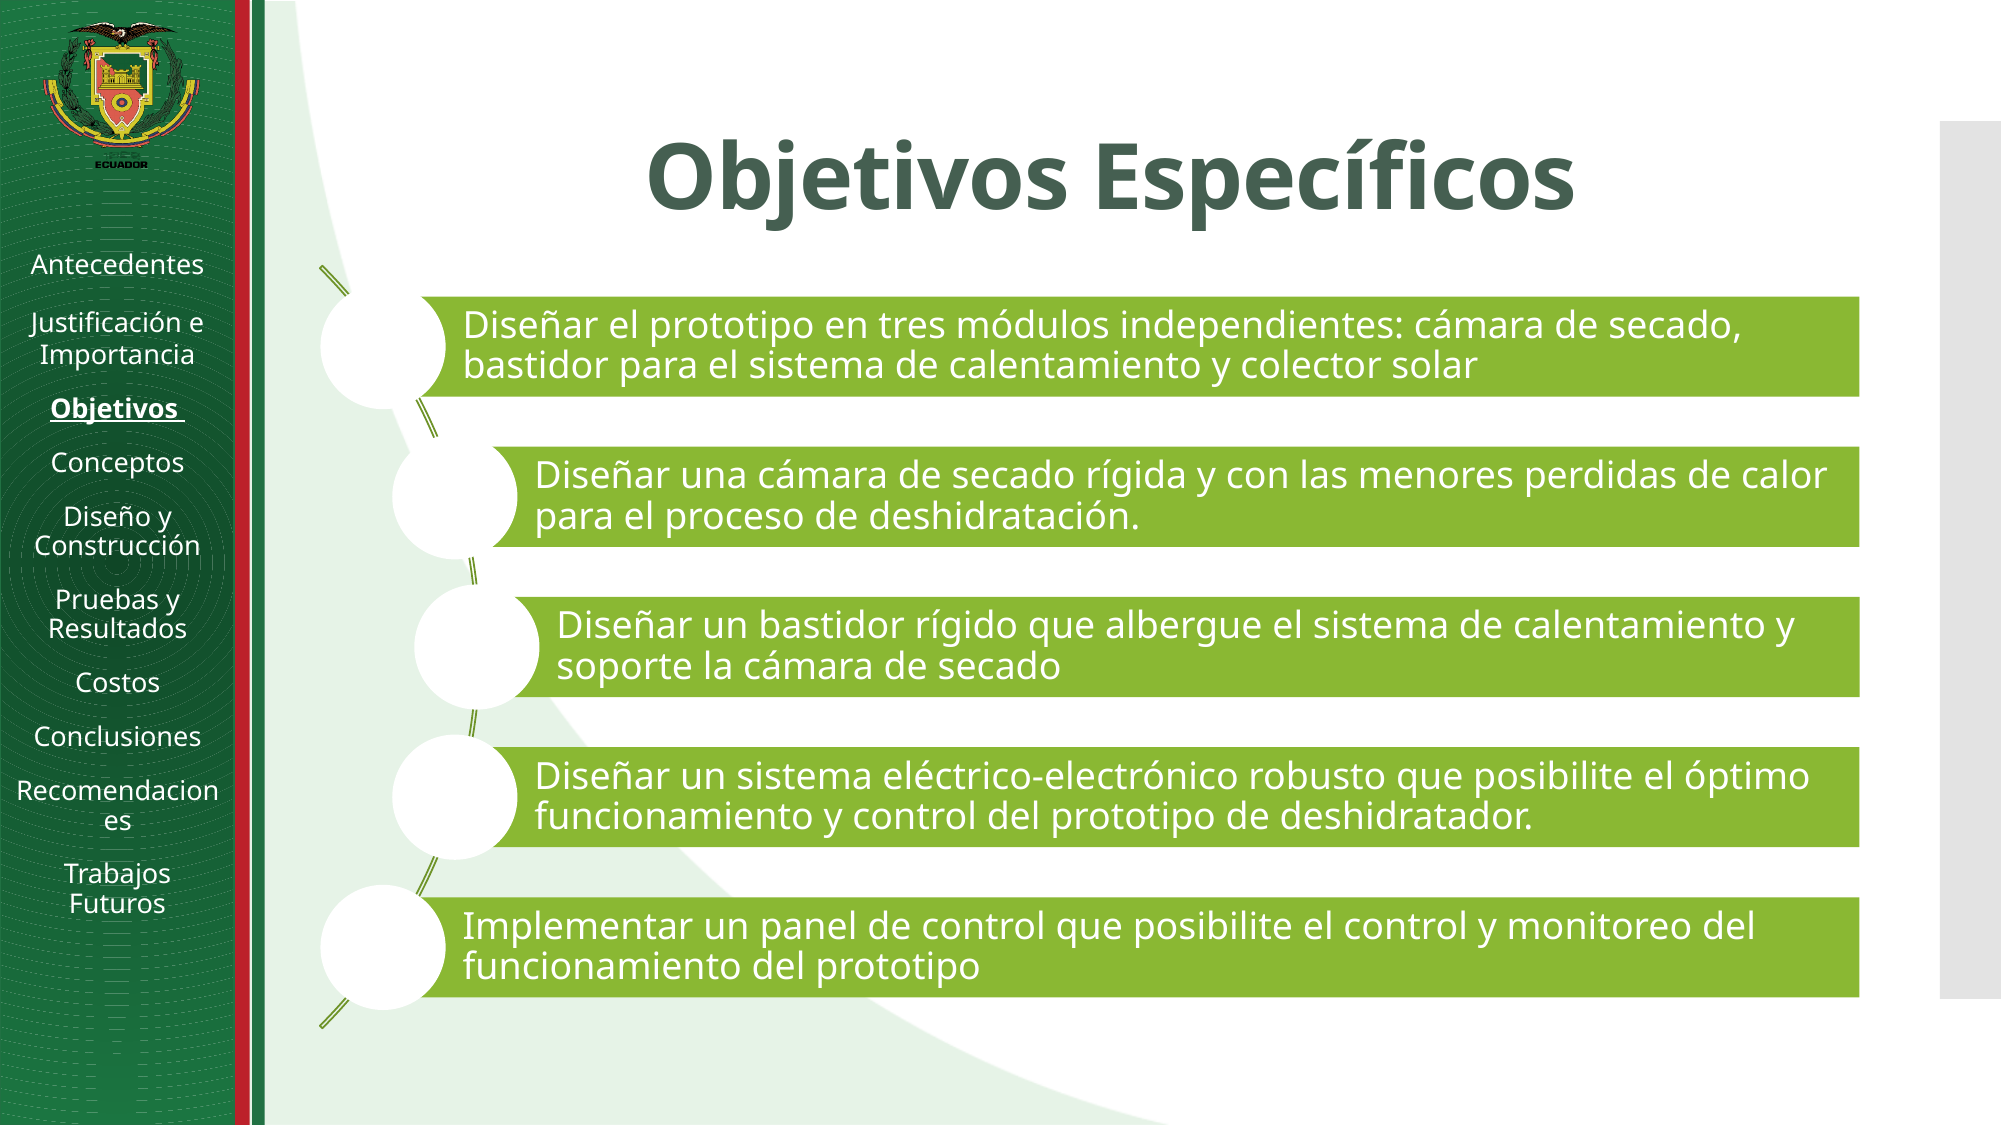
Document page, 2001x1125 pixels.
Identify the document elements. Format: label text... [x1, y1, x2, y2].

text_box Antecedentes Justificación e Importancia Objetivos Conceptos Diseño y Construcción Pruebas y Resultados Costos Conclusiones Recomendaciones Trabajos Futuros [0, 240, 236, 986]
picture [43, 22, 206, 168]
title Objetivos Específicos [510, 113, 1711, 246]
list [307, 246, 1871, 1048]
picture [265, 2, 1181, 1124]
